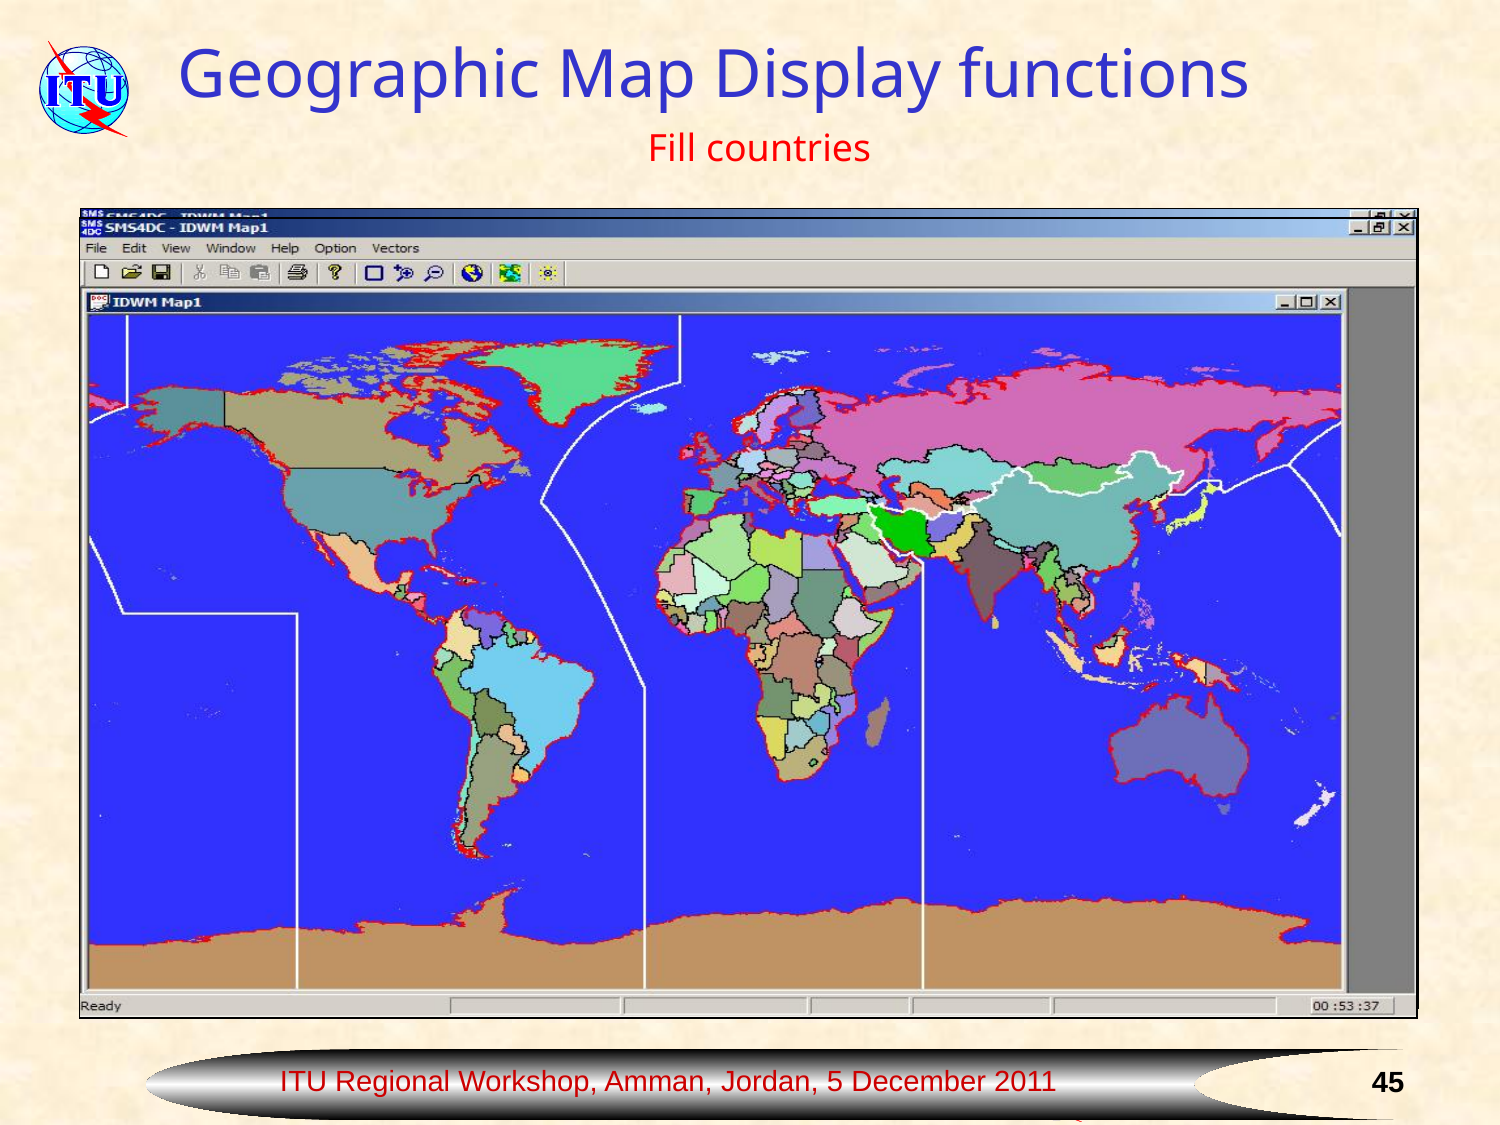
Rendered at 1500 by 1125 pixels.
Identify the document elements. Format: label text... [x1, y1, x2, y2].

text_box Fill countries [165, 122, 1354, 175]
text_box [80, 208, 1418, 1009]
text_box [79, 218, 1417, 1019]
text_box Geographic Map Display functions [163, 23, 1329, 118]
picture [0, 0, 1500, 1125]
